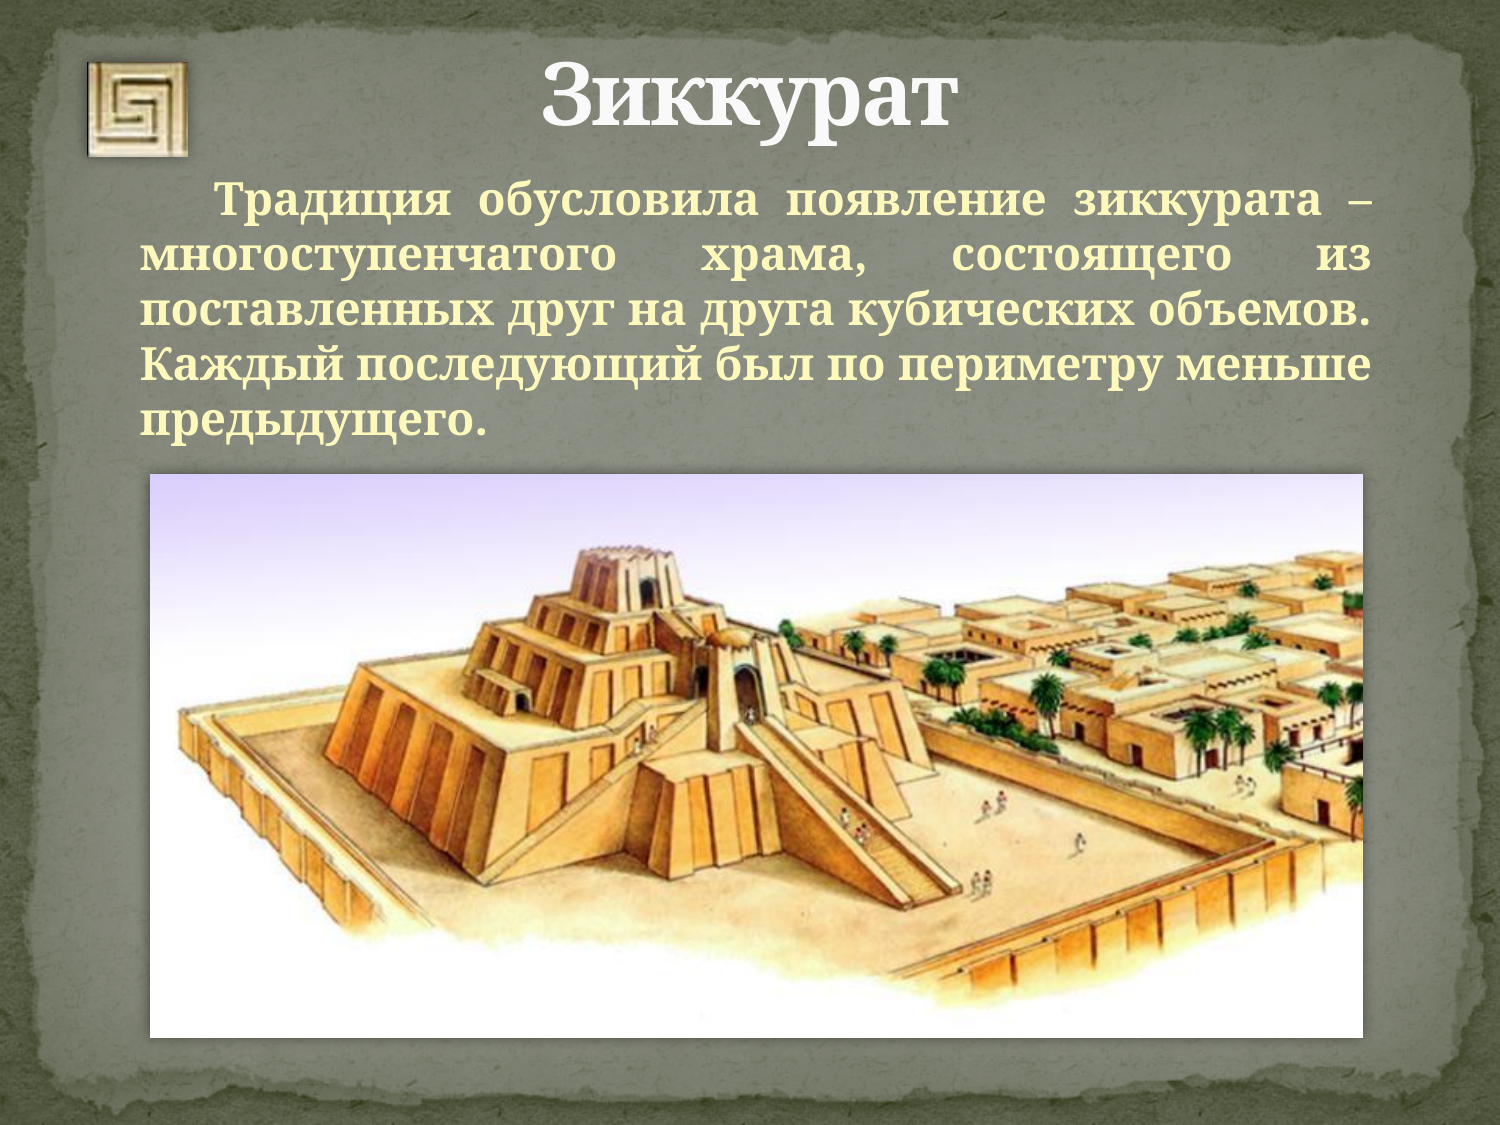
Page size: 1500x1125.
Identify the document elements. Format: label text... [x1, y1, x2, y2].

title Зиккурат [74, 24, 1425, 150]
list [150, 475, 1364, 1039]
picture [87, 62, 188, 157]
text_box Традиция обусловила появление зиккурата – многоступенчатого храма, состоящего из поставленных друг на друга кубических объемов. Каждый последующий был по периметру меньше предыдущего. [124, 162, 1388, 453]
